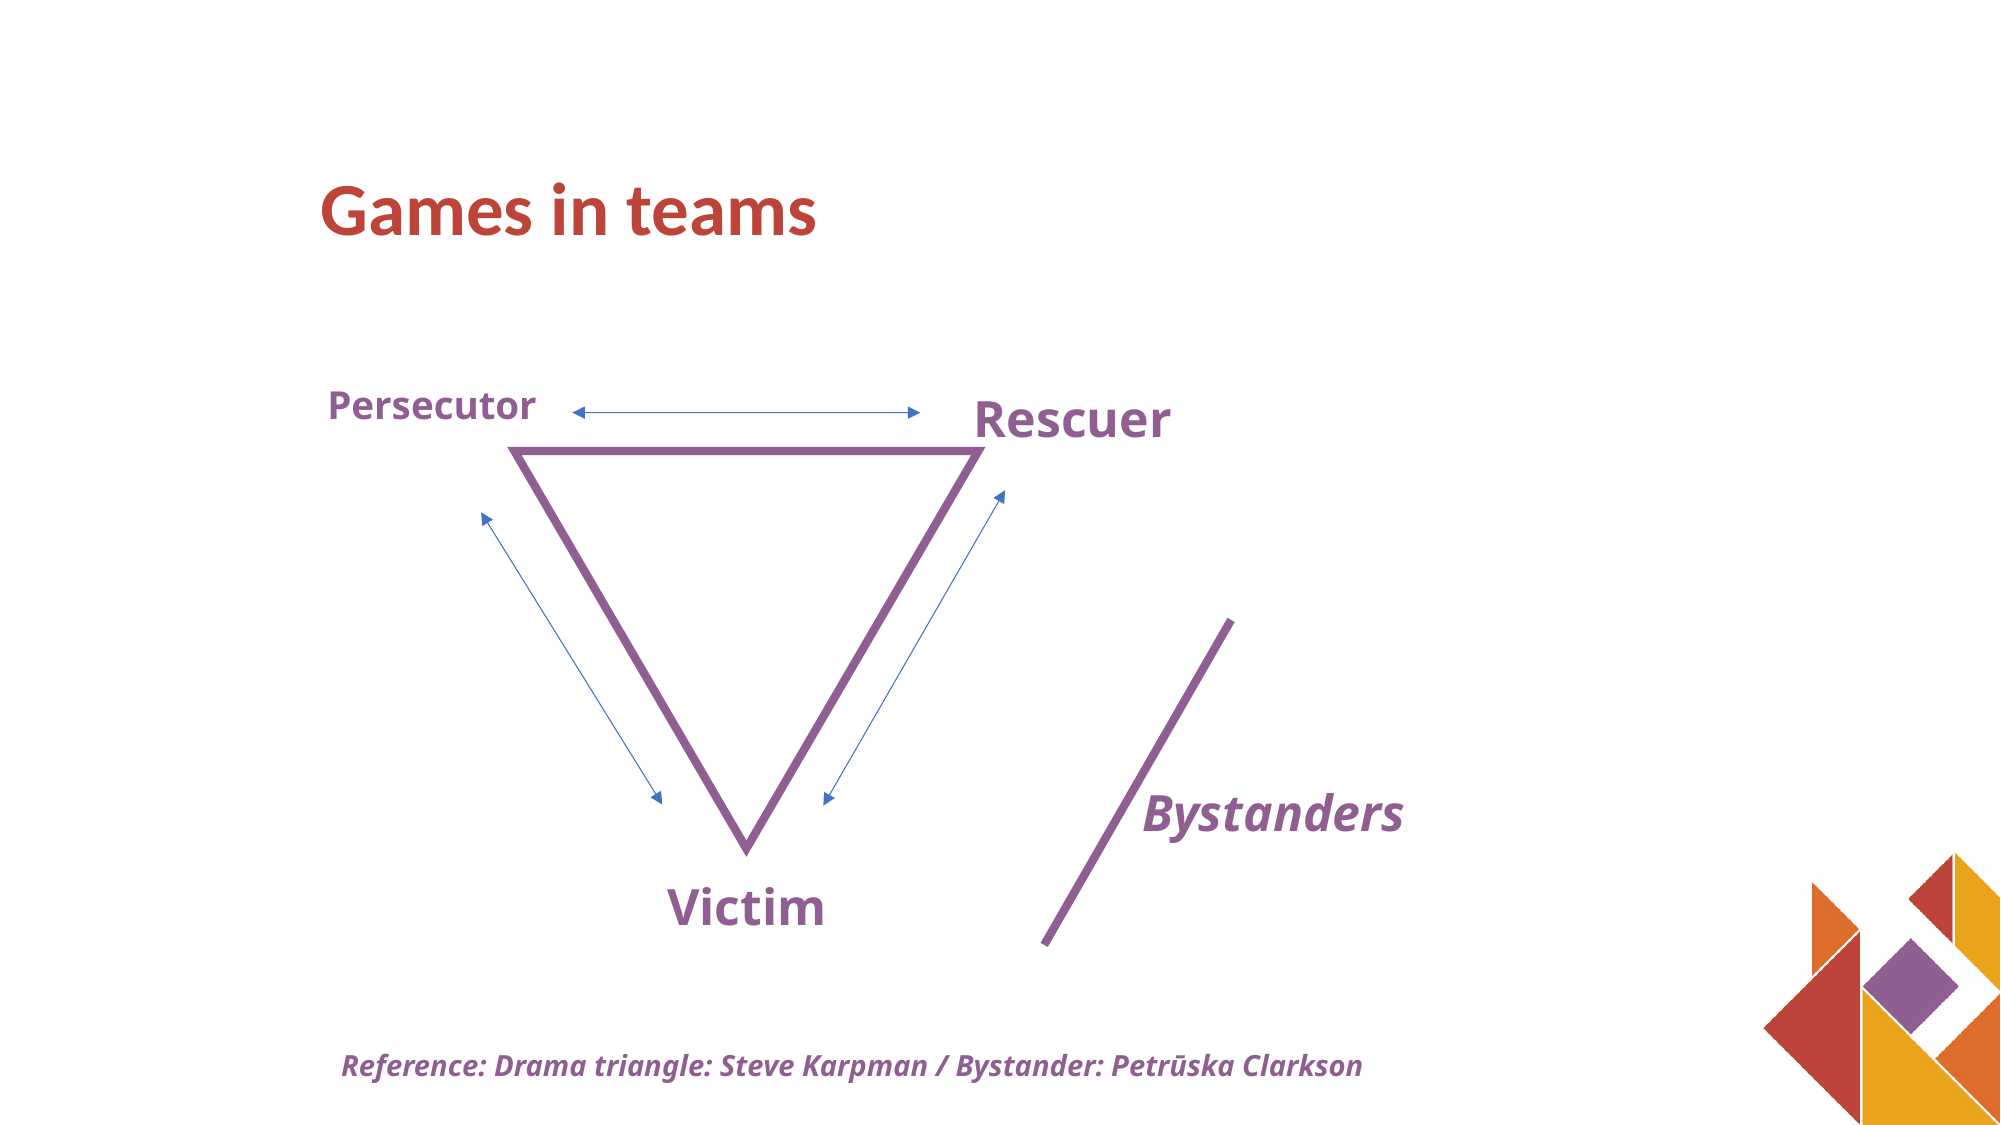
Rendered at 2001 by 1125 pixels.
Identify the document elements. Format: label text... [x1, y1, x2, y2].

title Games in teams [305, 102, 1919, 321]
text_box Persecutor [291, 350, 573, 475]
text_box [823, 490, 1006, 806]
text_box [527, 450, 981, 838]
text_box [1044, 619, 1452, 945]
list Reference: Drama triangle: Steve Karpman / Bystander: Petrūska Clarkson [326, 1022, 1515, 1080]
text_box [481, 512, 663, 805]
picture [1763, 852, 2000, 1125]
text_box Victim [554, 838, 940, 963]
text_box Rescuer [952, 350, 1194, 475]
